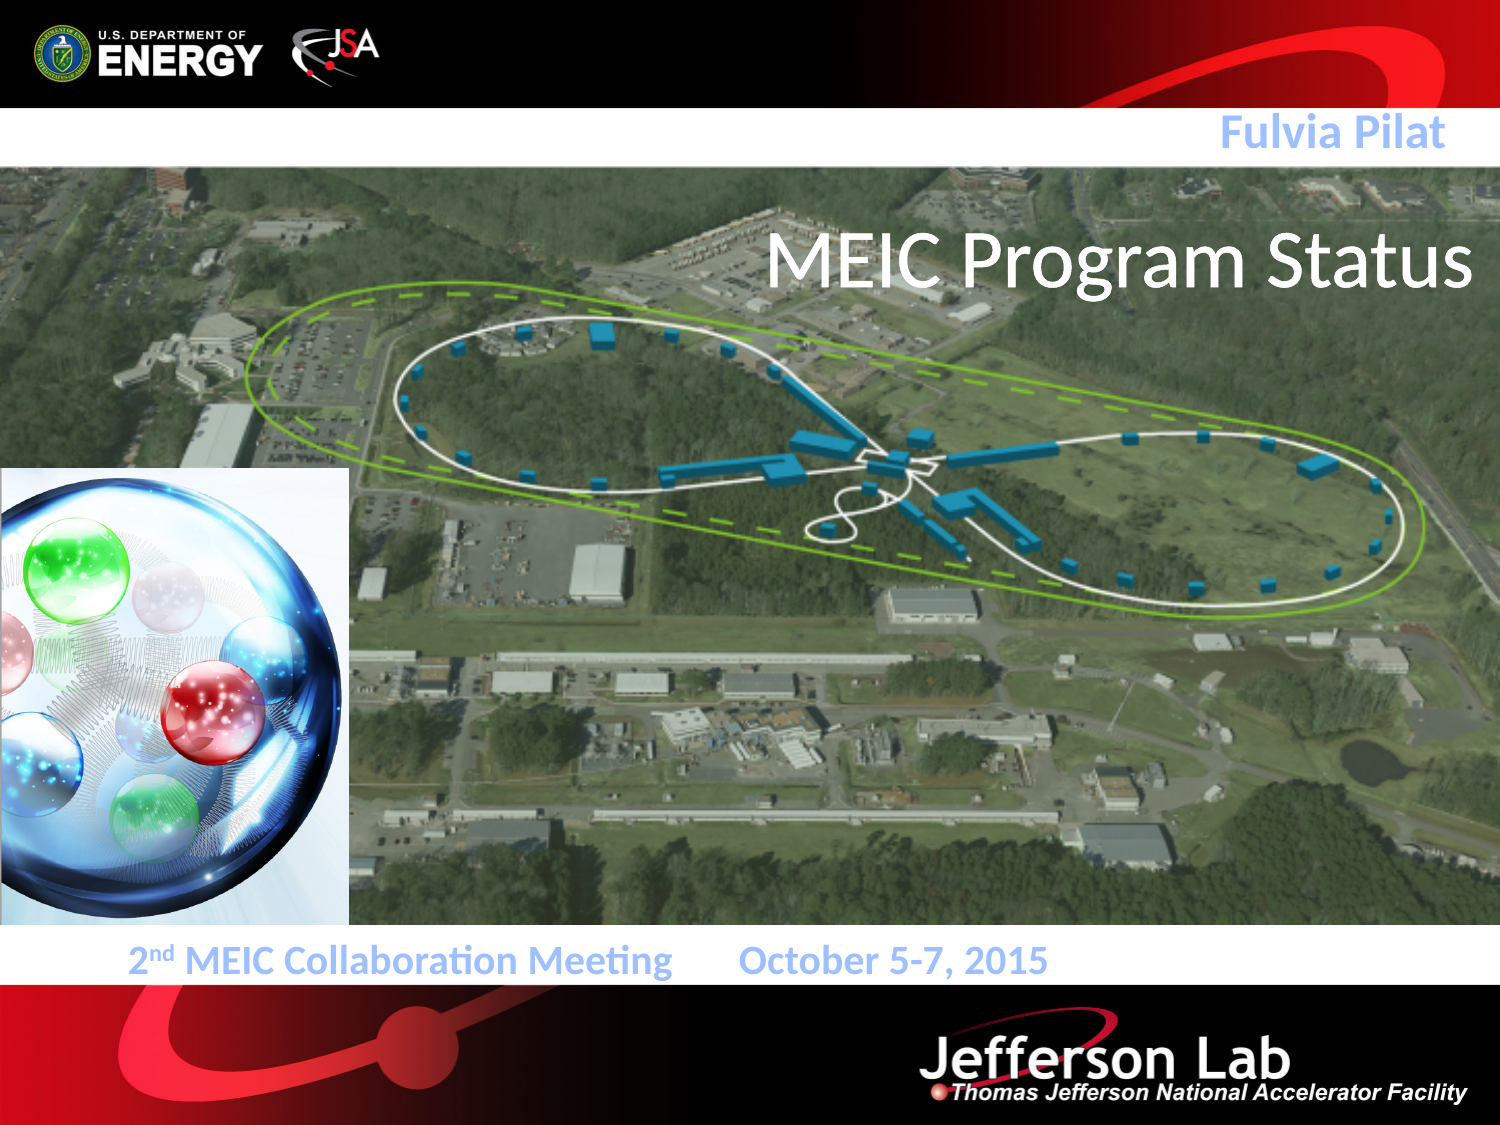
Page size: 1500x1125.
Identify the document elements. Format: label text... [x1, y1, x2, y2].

text_box 2nd MEIC Collaboration Meeting October 5-7, 2015 [112, 933, 1075, 990]
text_box Fulvia Pilat [1204, 90, 1462, 165]
picture [0, 0, 1500, 1125]
